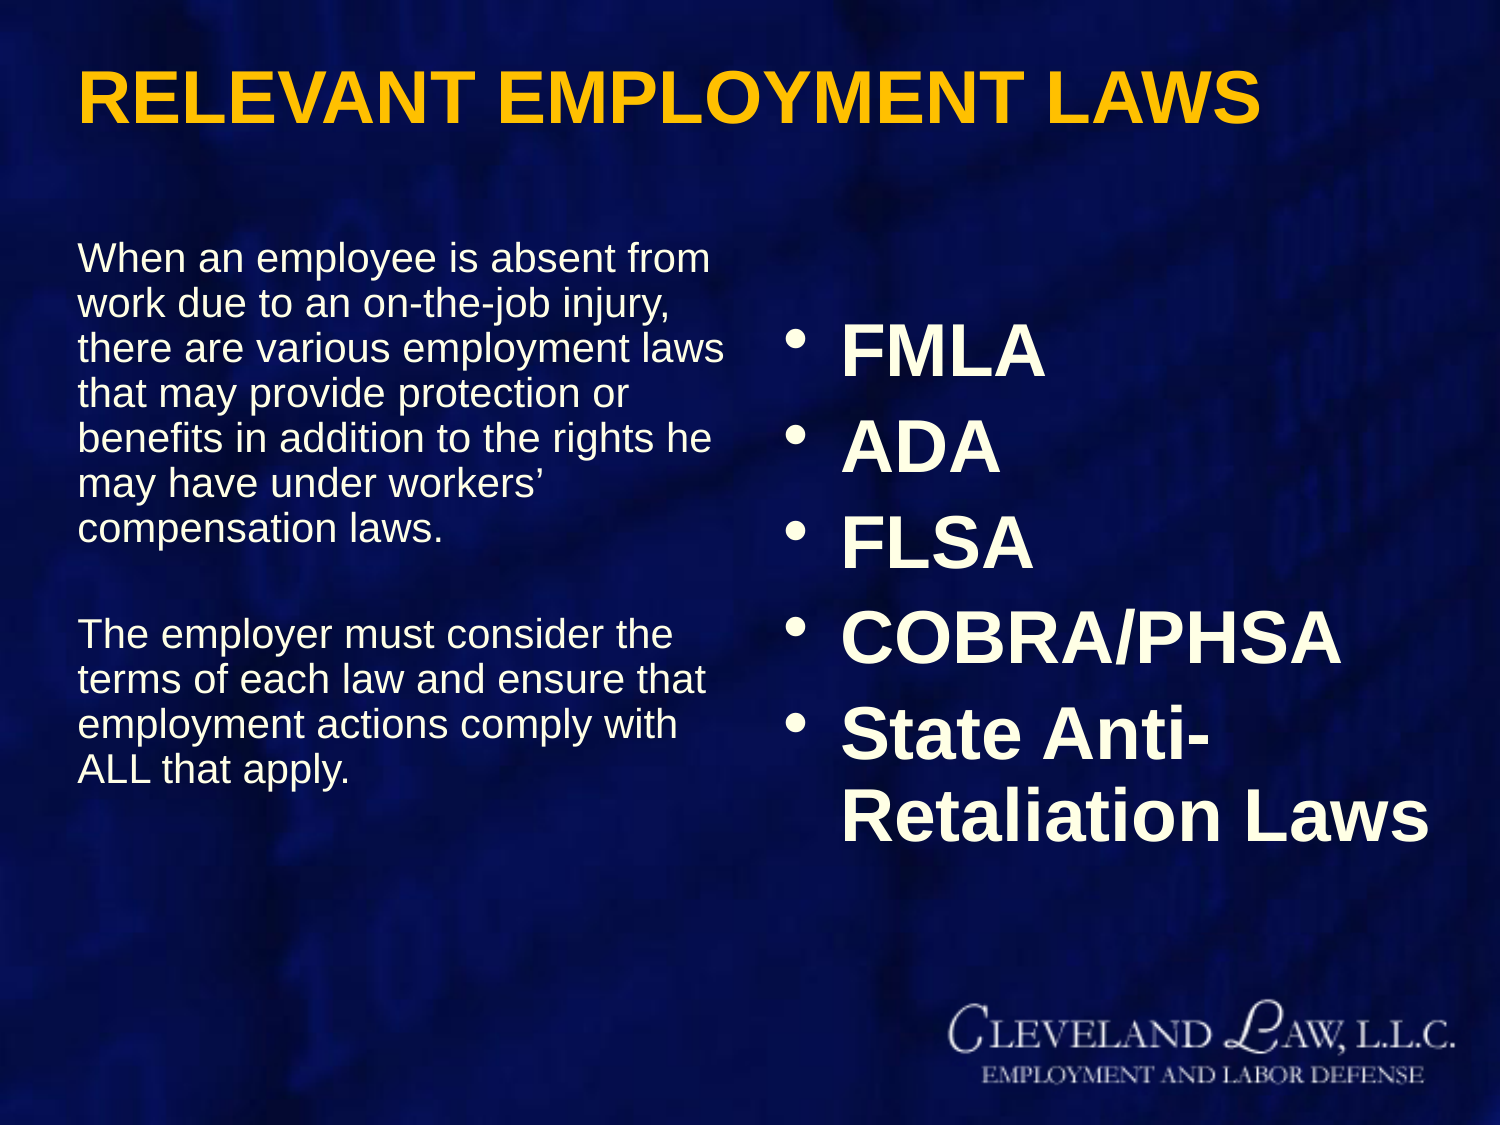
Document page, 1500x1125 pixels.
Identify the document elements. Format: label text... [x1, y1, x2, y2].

list When an employee is absent from work due to an on-the-job injury, there are various employment laws that may provide protection or benefits in addition to the rights he may have under workers’ compensation laws. The employer must consider the terms of each law and ensure that employment actions comply with ALL that apply. [62, 228, 744, 954]
title RELEVANT EMPLOYMENT LAWS [62, 0, 1500, 188]
picture [0, 0, 1500, 1125]
list FMLA ADA FLSA COBRA/PHSA State Anti-Retaliation Laws [768, 228, 1450, 954]
